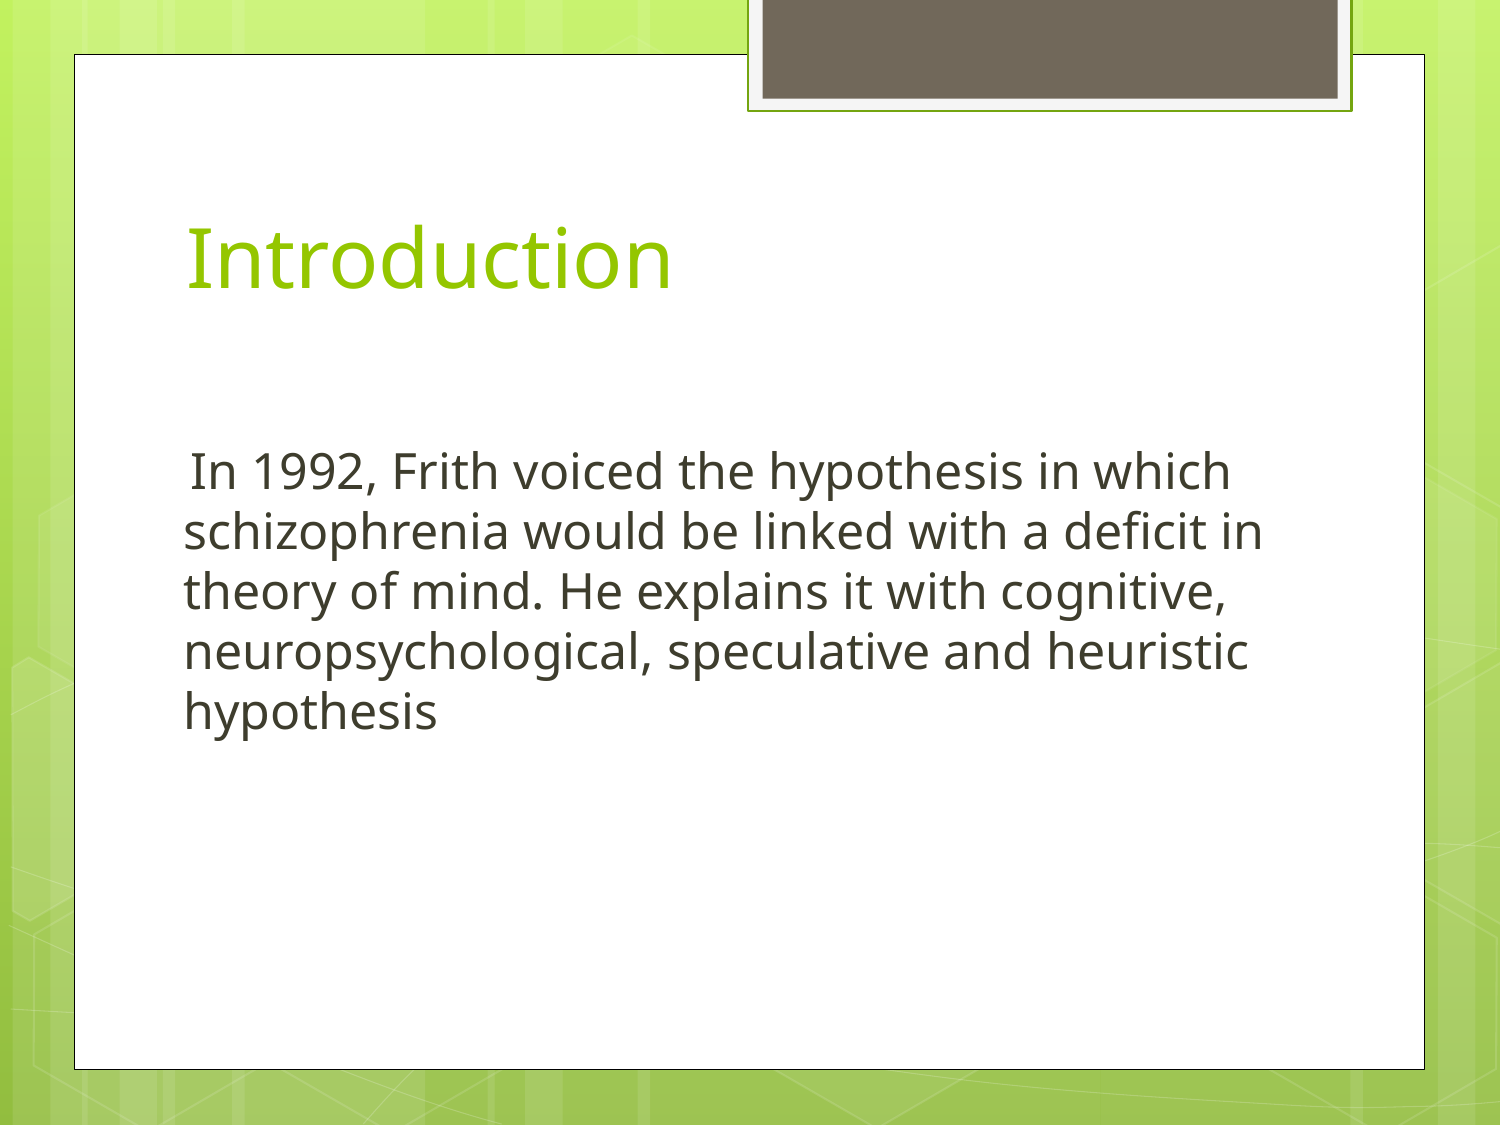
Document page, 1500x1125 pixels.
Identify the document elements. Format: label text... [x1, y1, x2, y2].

title Introduction [171, 125, 1324, 313]
list In 1992, Frith voiced the hypothesis in which schizophrenia would be linked with a deficit in theory of mind. He explains it with cognitive, neuropsychological, speculative and heuristic hypothesis [112, 432, 1376, 1059]
